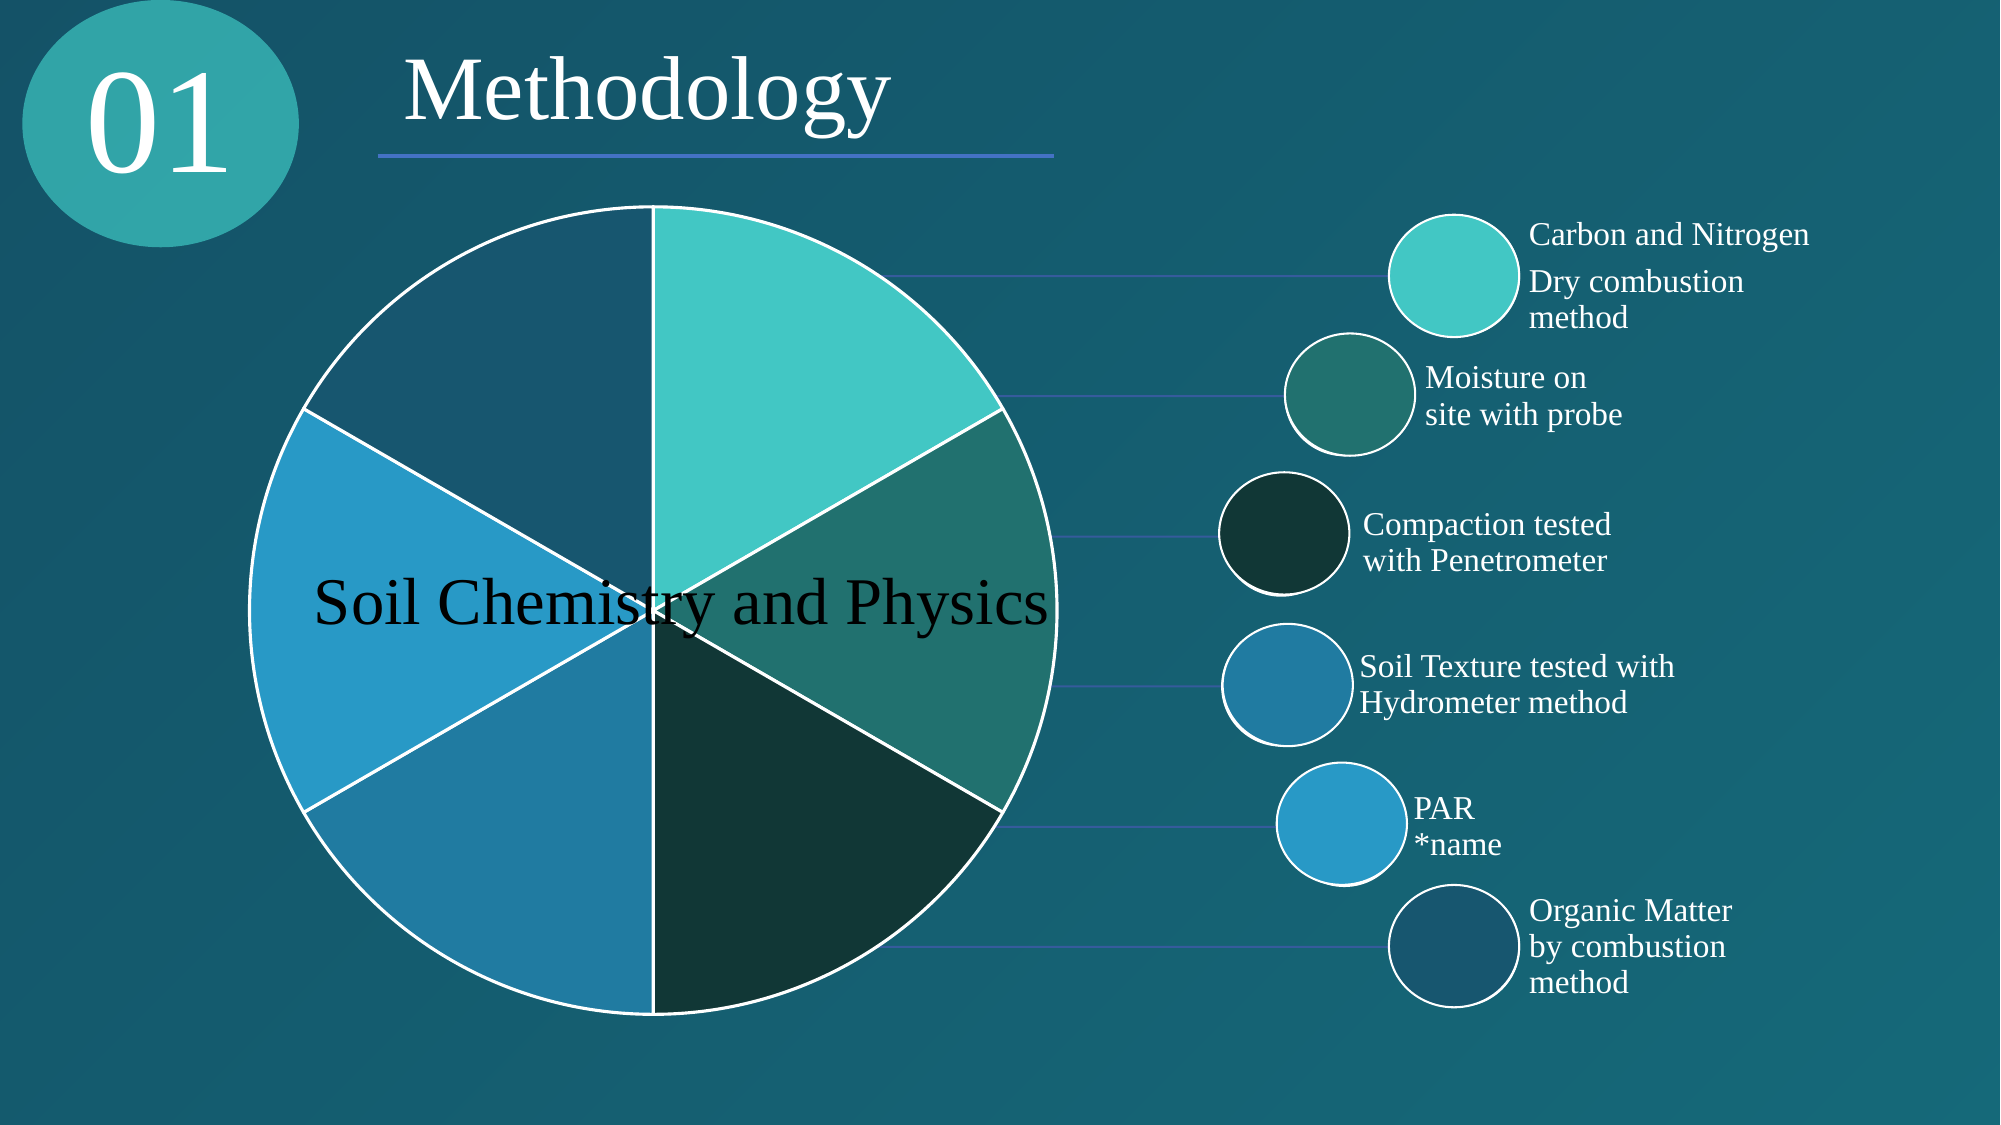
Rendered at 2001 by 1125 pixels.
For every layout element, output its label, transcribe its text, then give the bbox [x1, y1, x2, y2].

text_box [258, 166, 1837, 1056]
chart [119, 189, 1187, 1032]
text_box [22, 0, 299, 248]
title Methodology [388, 5, 1847, 146]
